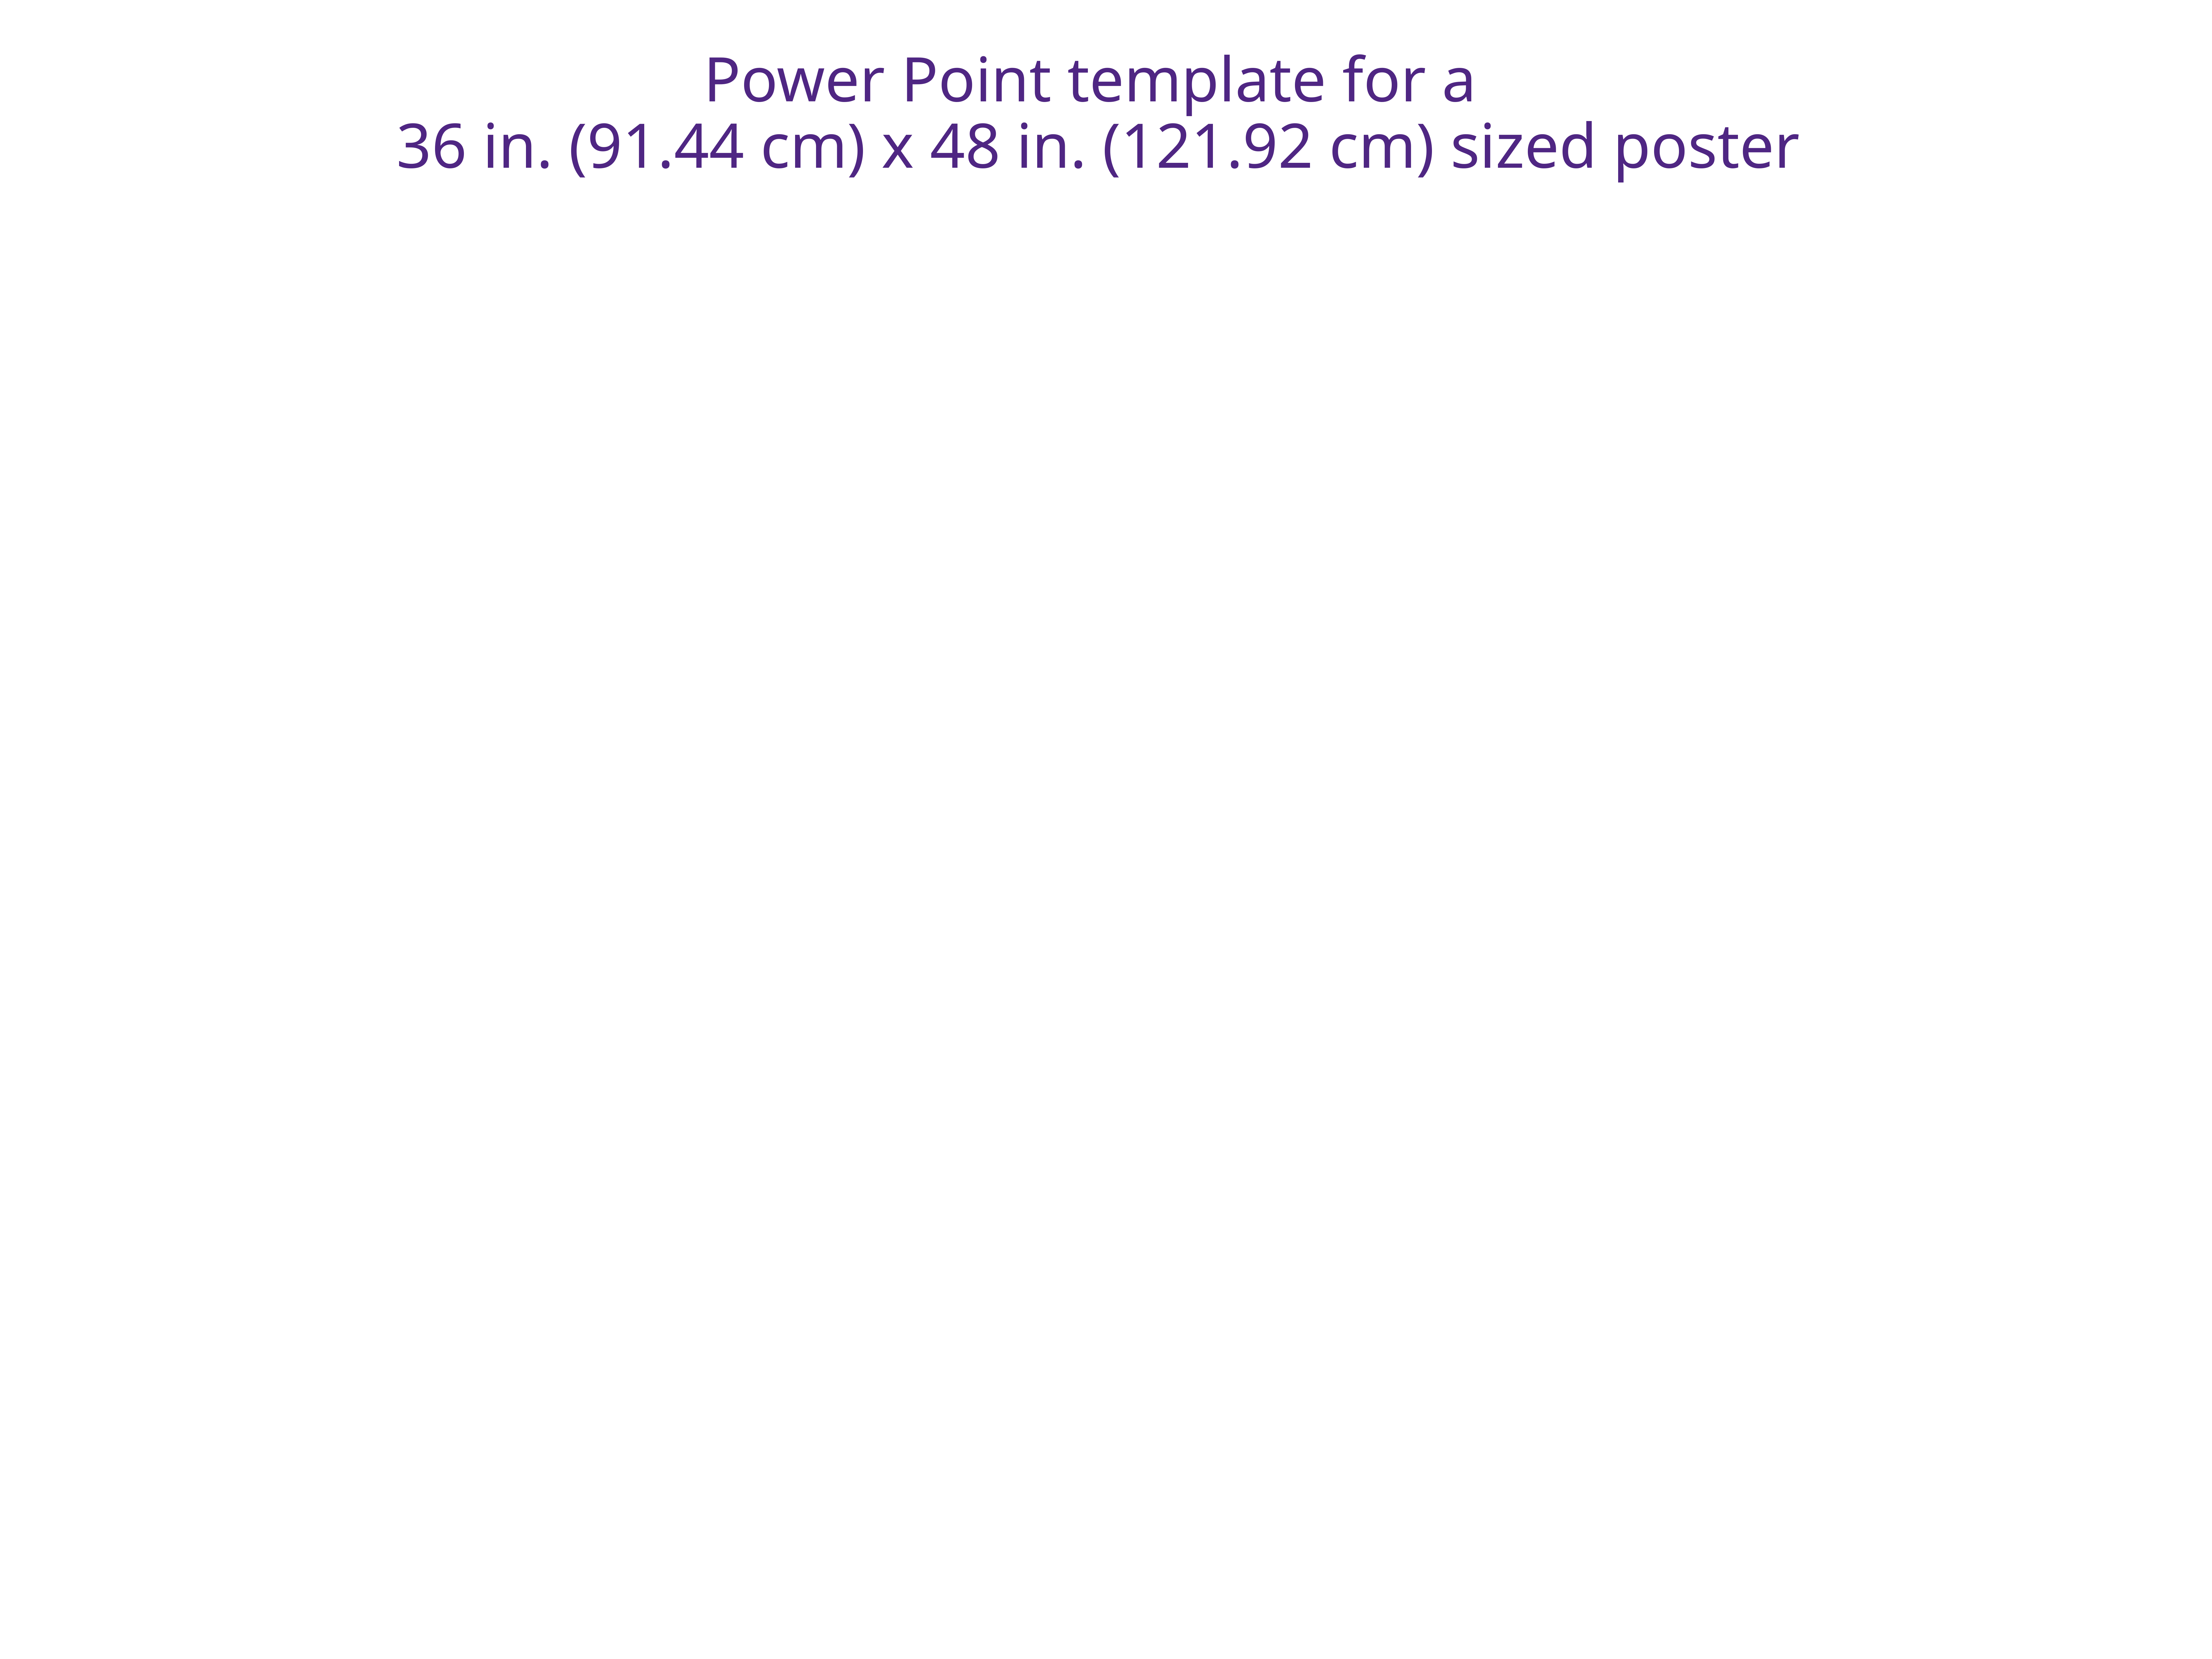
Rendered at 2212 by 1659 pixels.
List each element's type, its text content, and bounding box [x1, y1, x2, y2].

title Power Point template for a 36 in. (91.44 cm) x 48 in. (121.92 cm) sized poster [46, 44, 2151, 183]
